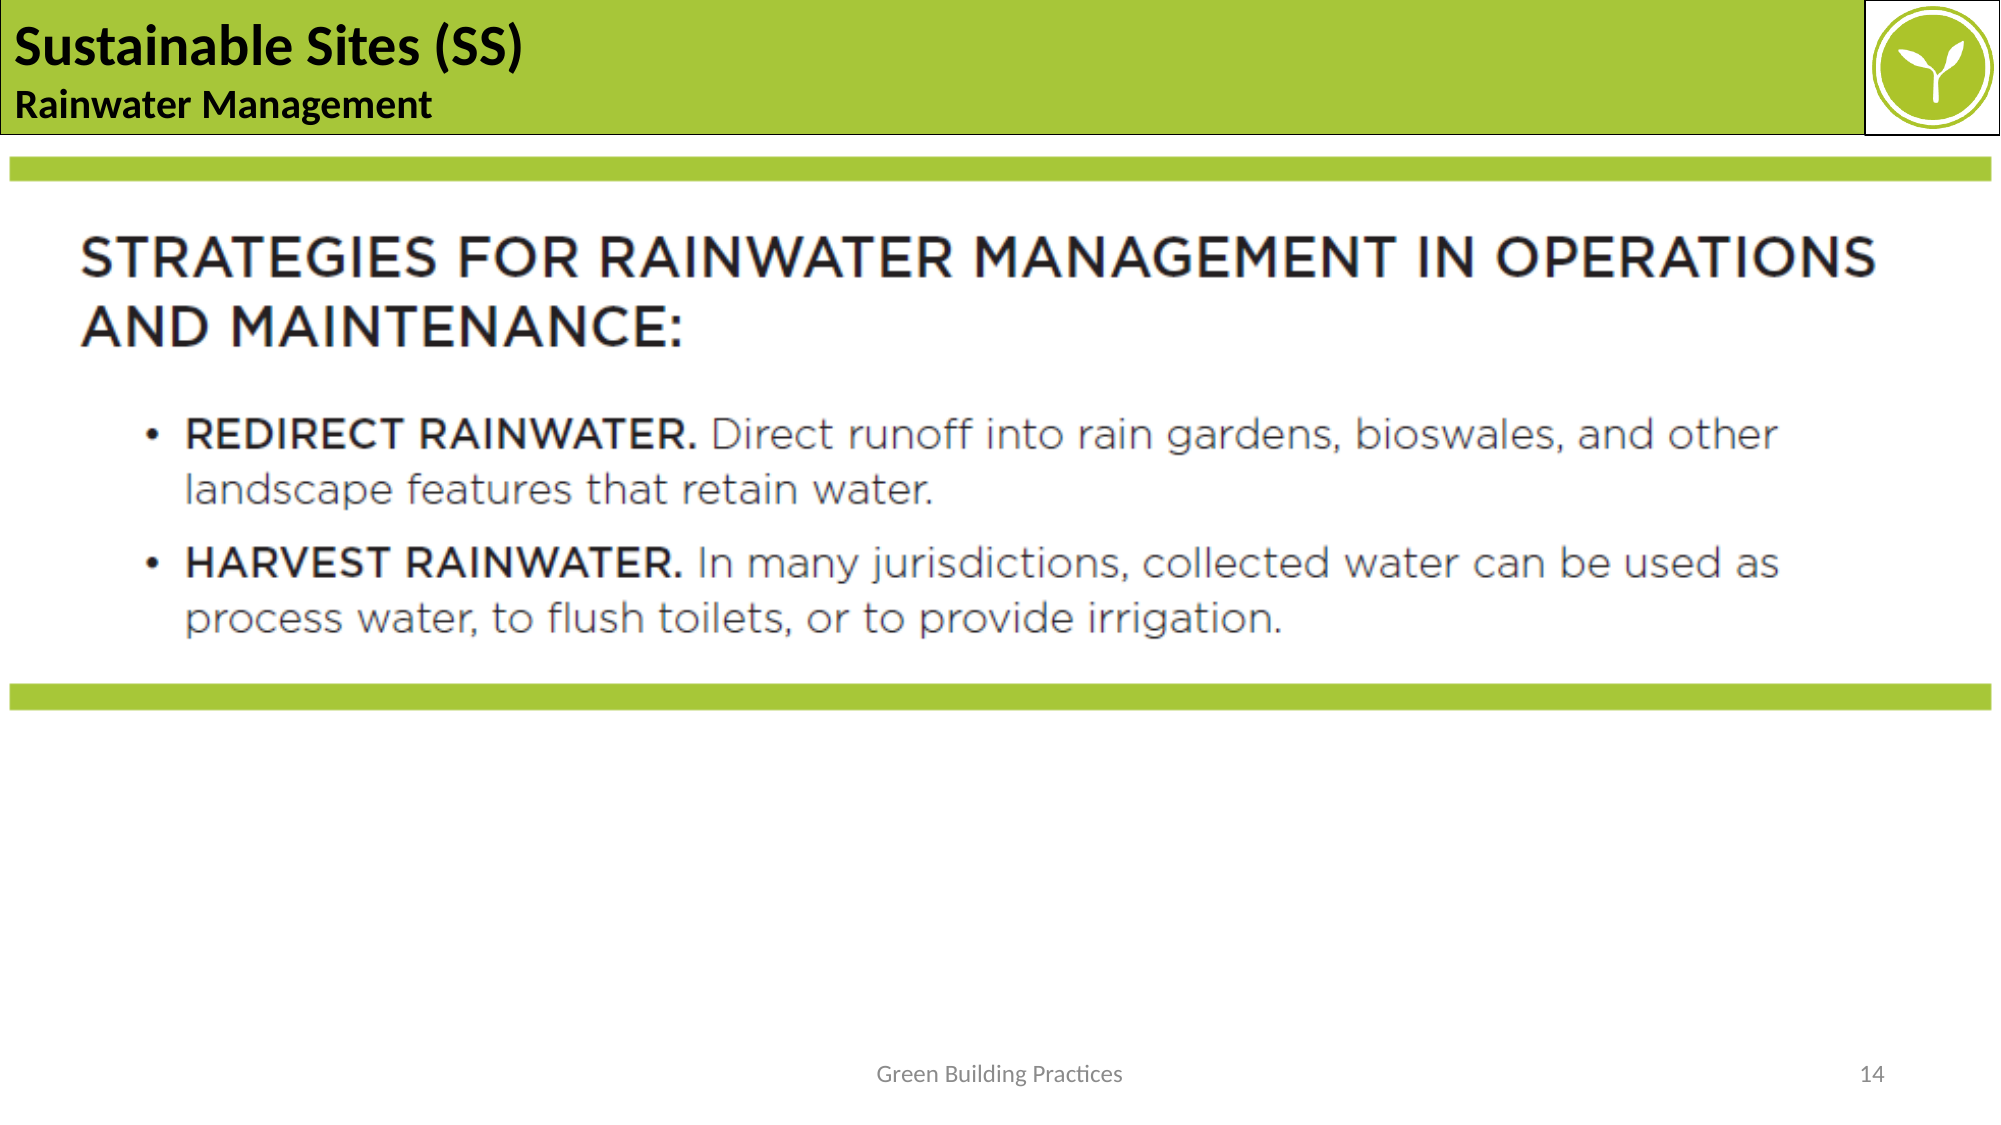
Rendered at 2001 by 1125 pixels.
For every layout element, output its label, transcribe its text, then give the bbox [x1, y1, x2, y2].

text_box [0, 0, 2000, 136]
picture [0, 149, 2000, 725]
footer Green Building Practices [683, 1042, 1317, 1103]
slide_number 14 [1433, 1042, 1900, 1103]
